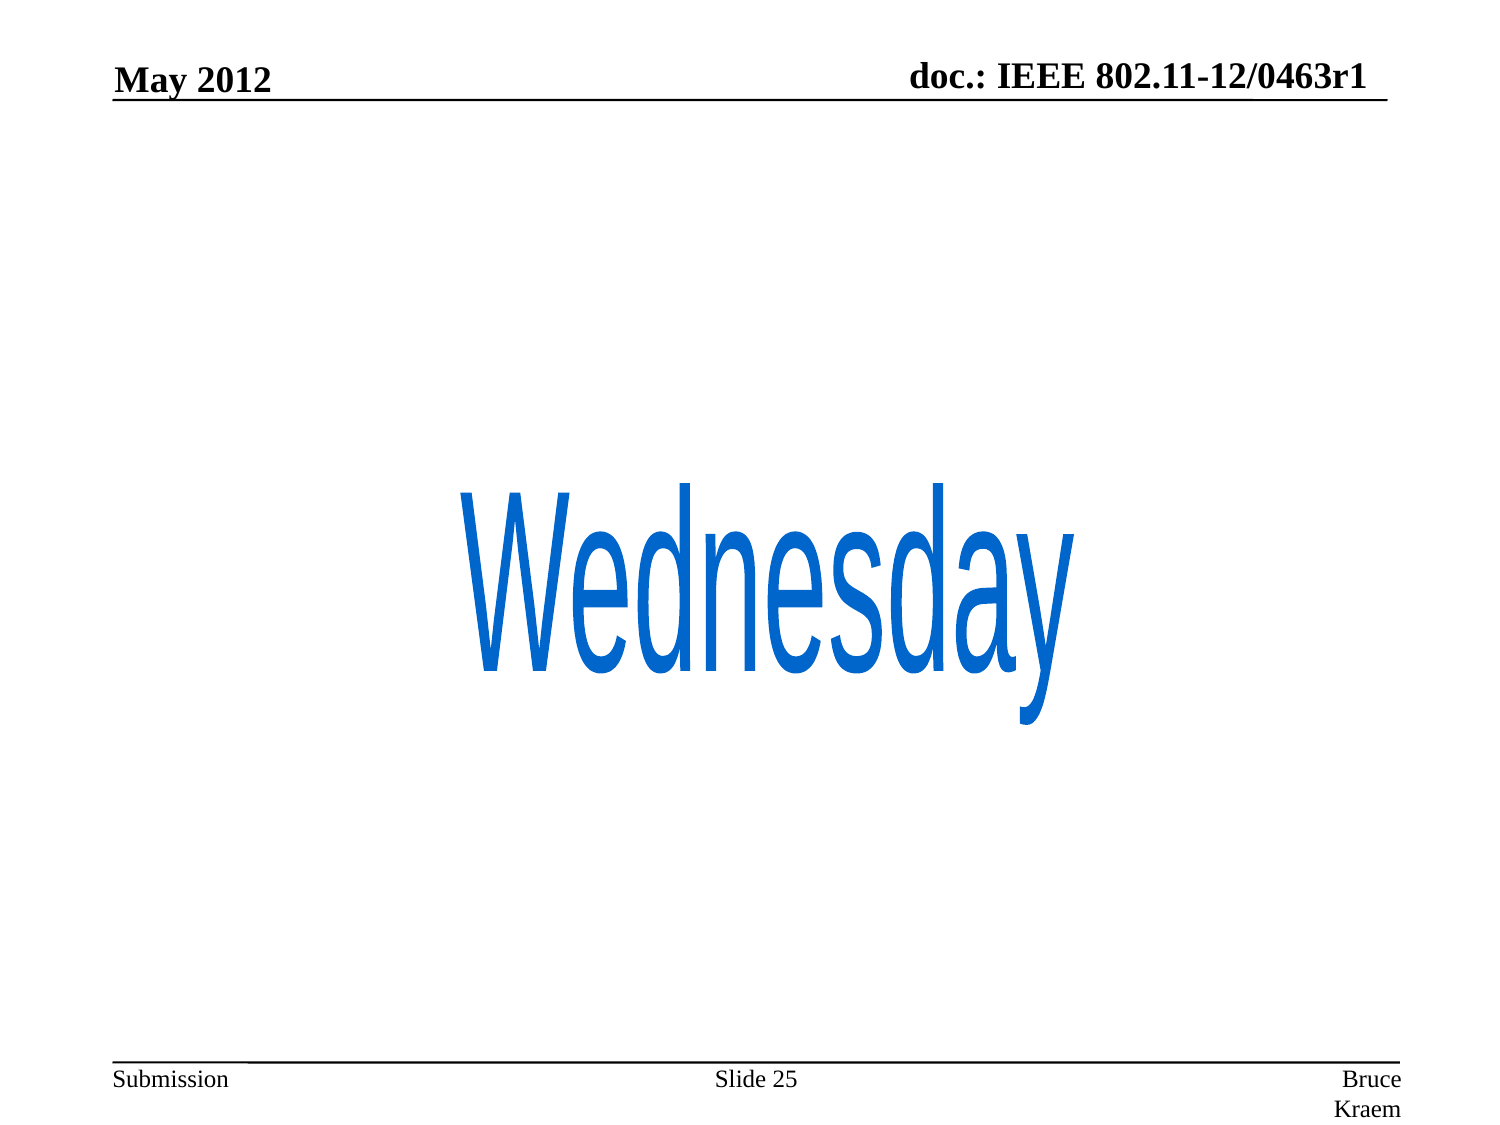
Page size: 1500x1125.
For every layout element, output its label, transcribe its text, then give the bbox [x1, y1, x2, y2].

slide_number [114, 54, 366, 100]
footer Bruce Kraemer, Marvell [1325, 1062, 1402, 1093]
slide_number Slide 25 [714, 1062, 798, 1093]
